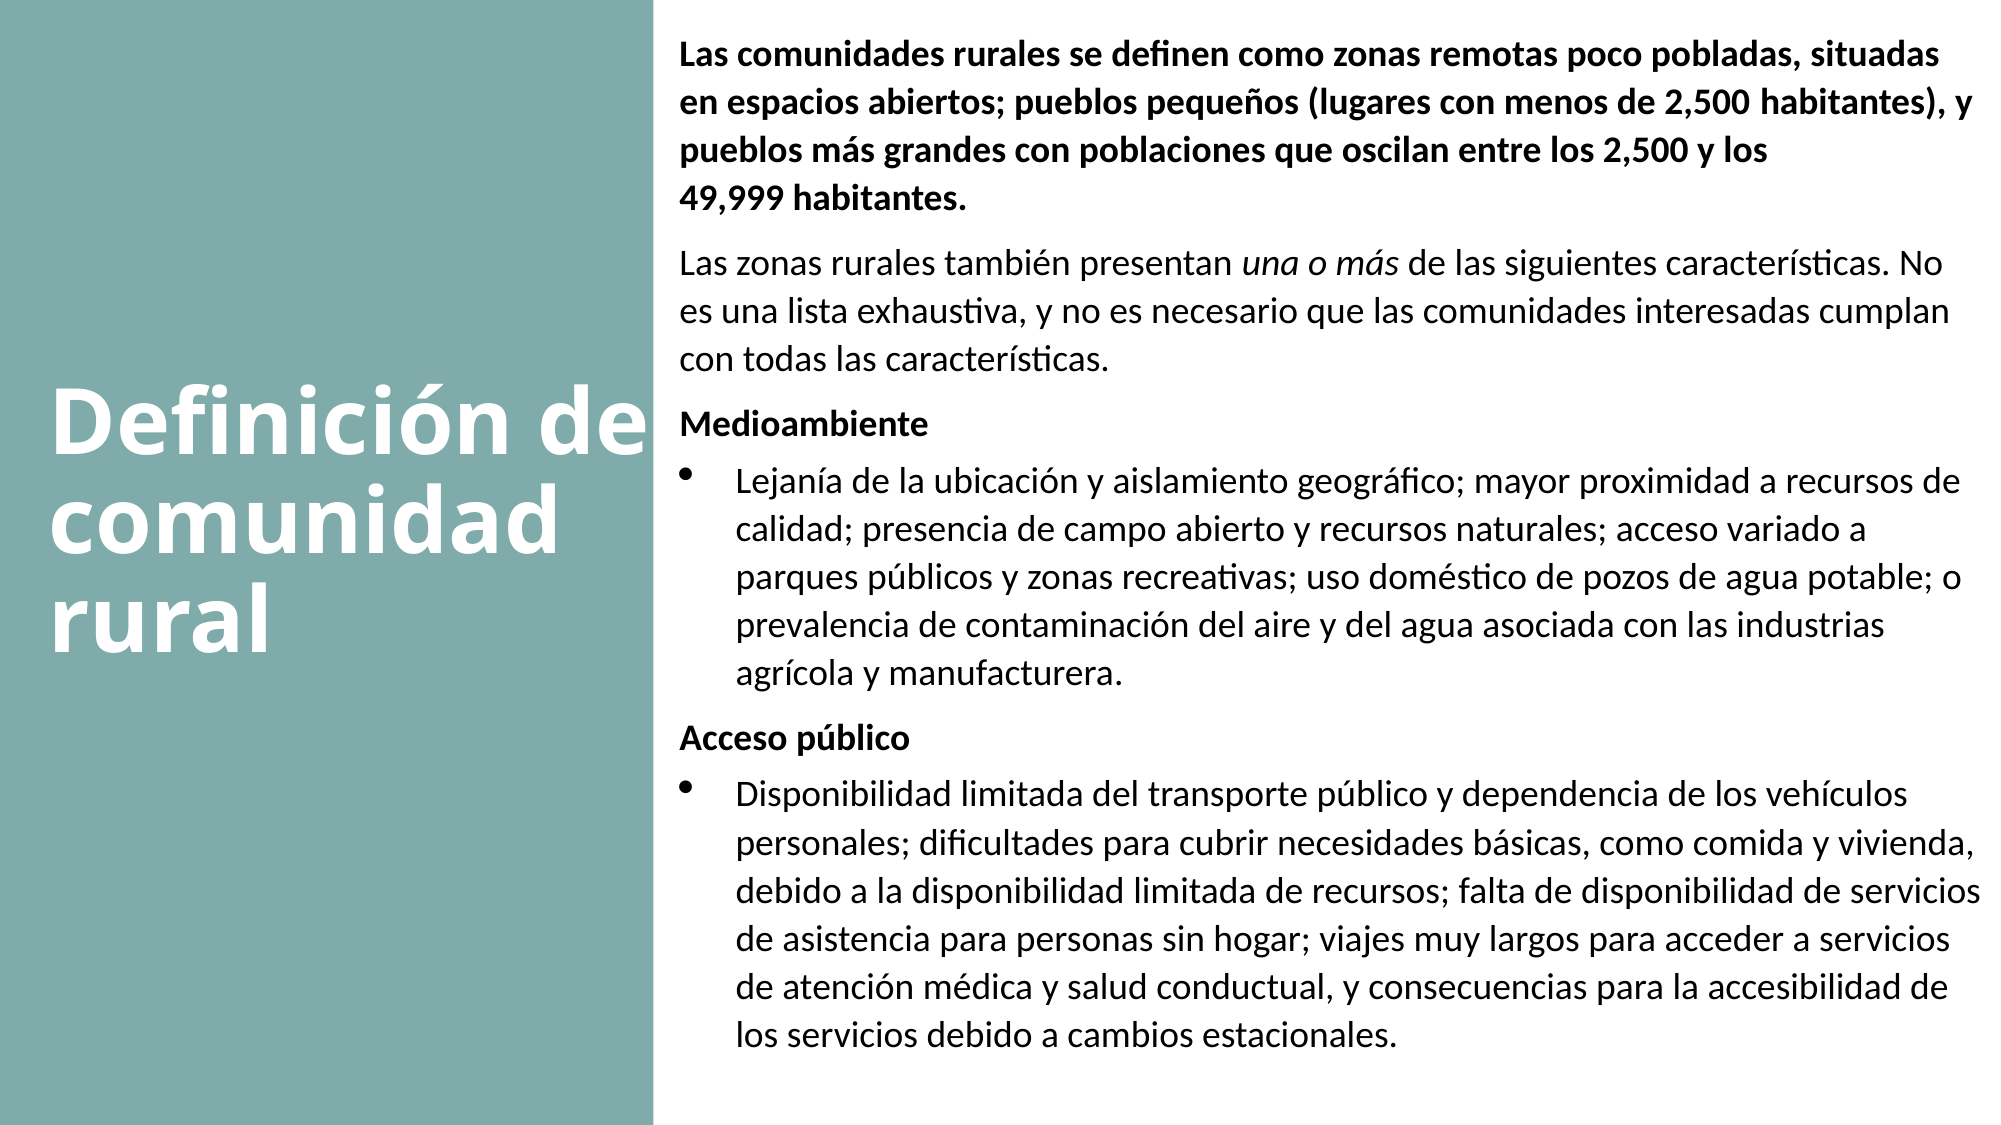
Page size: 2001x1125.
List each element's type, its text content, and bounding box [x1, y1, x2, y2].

text_box Las comunidades rurales se definen como zonas remotas poco pobladas, situadas en espacios abiertos; pueblos pequeños (lugares con menos de 2,500 habitantes), y pueblos más grandes con poblaciones que oscilan entre los 2,500 y los 49,999 habitantes.​ Las zonas rurales también presentan una o más de las siguientes características. No es una lista exhaustiva, y no es necesario que las comunidades interesadas cumplan con todas las características.​ Medioambiente ​ Lejanía de la ubicación y aislamiento geográfico; mayor proximidad a recursos de calidad; presencia de campo abierto y recursos naturales; acceso variado a parques públicos y zonas recreativas; uso doméstico de pozos de agua potable; o prevalencia de contaminación del aire y del agua asociada con las industrias agrícola y manufacturera. Acceso público​ Disponibilidad limitada del transporte público y dependencia de los vehículos personales; dificultades para cubrir necesidades básicas, como comida y vivienda, debido a la disponibilidad limitada de recursos; falta de disponibilidad de servicios de asistencia para personas sin hogar; viajes muy largos para acceder a servicios de atención médica y salud conductual, y consecuencias para la accesibilidad de los servicios debido a cambios estacionales. [664, 18, 2000, 1063]
text_box [0, 0, 654, 1125]
title Definición de comunidad rural [33, 176, 664, 872]
